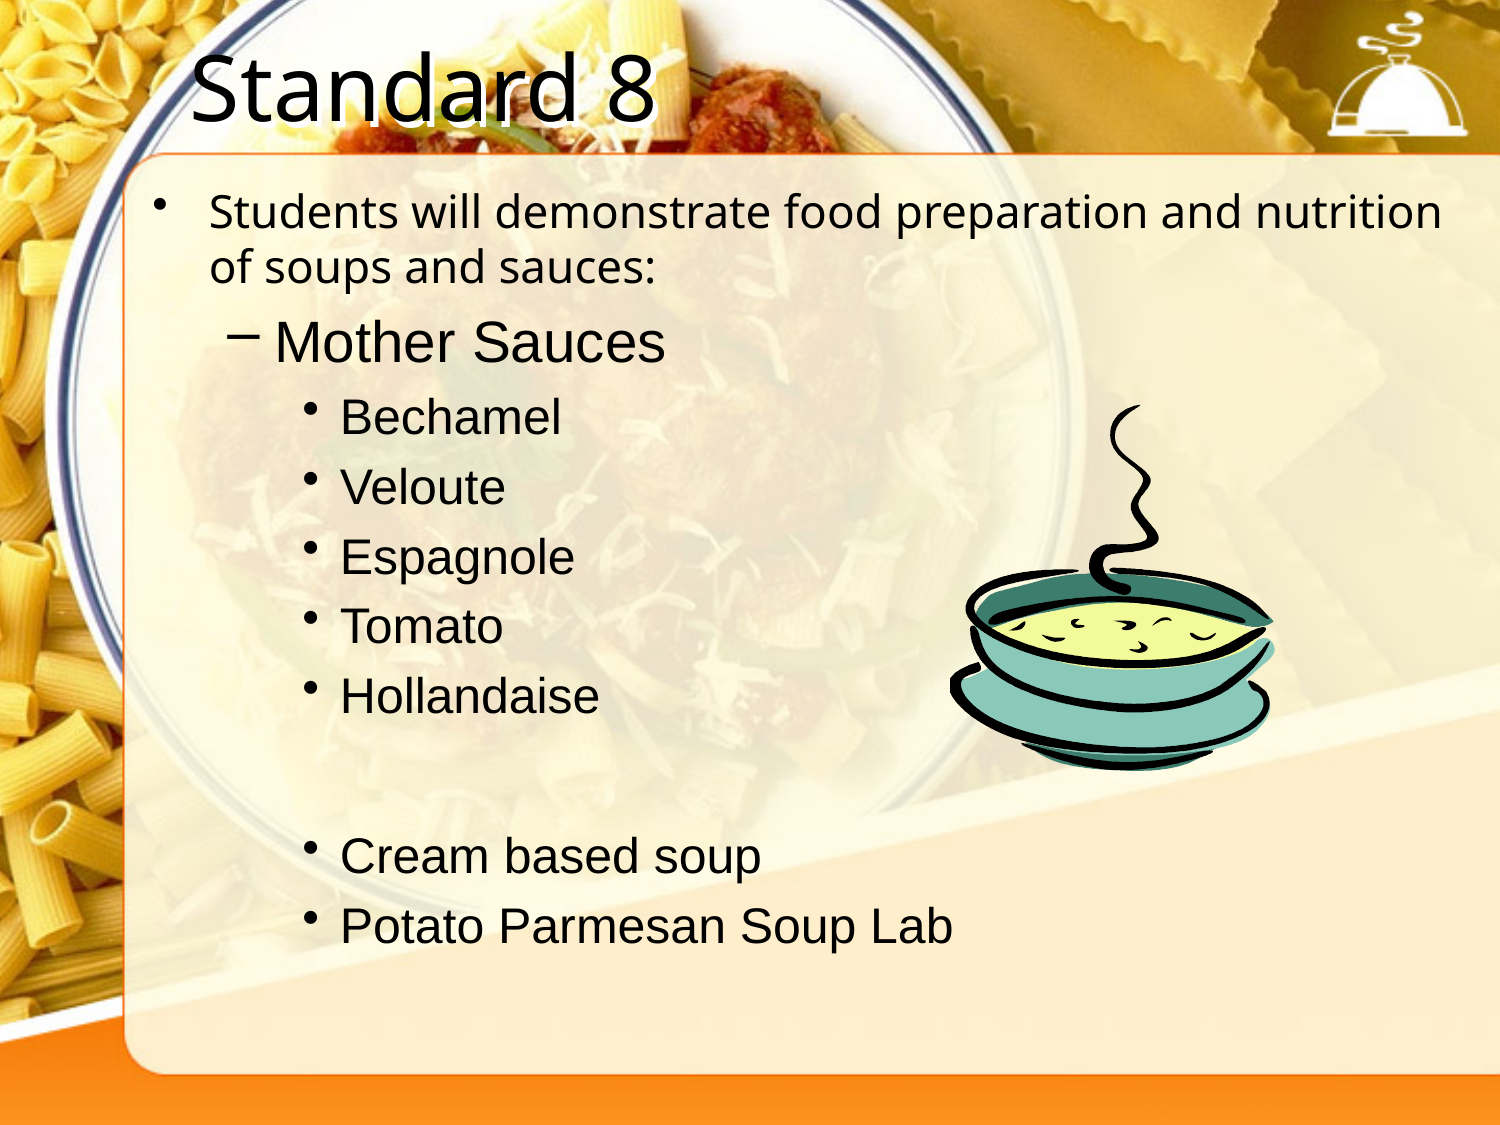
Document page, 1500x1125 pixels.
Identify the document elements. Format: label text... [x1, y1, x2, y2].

picture [0, 0, 1500, 1125]
list Students will demonstrate food preparation and nutrition of soups and sauces: Mother Sauces Bechamel Veloute Espagnole Tomato Hollandaise Cream based soup Potato Parmesan Soup Lab [137, 174, 1476, 1013]
title Standard 8 [174, 24, 1288, 146]
